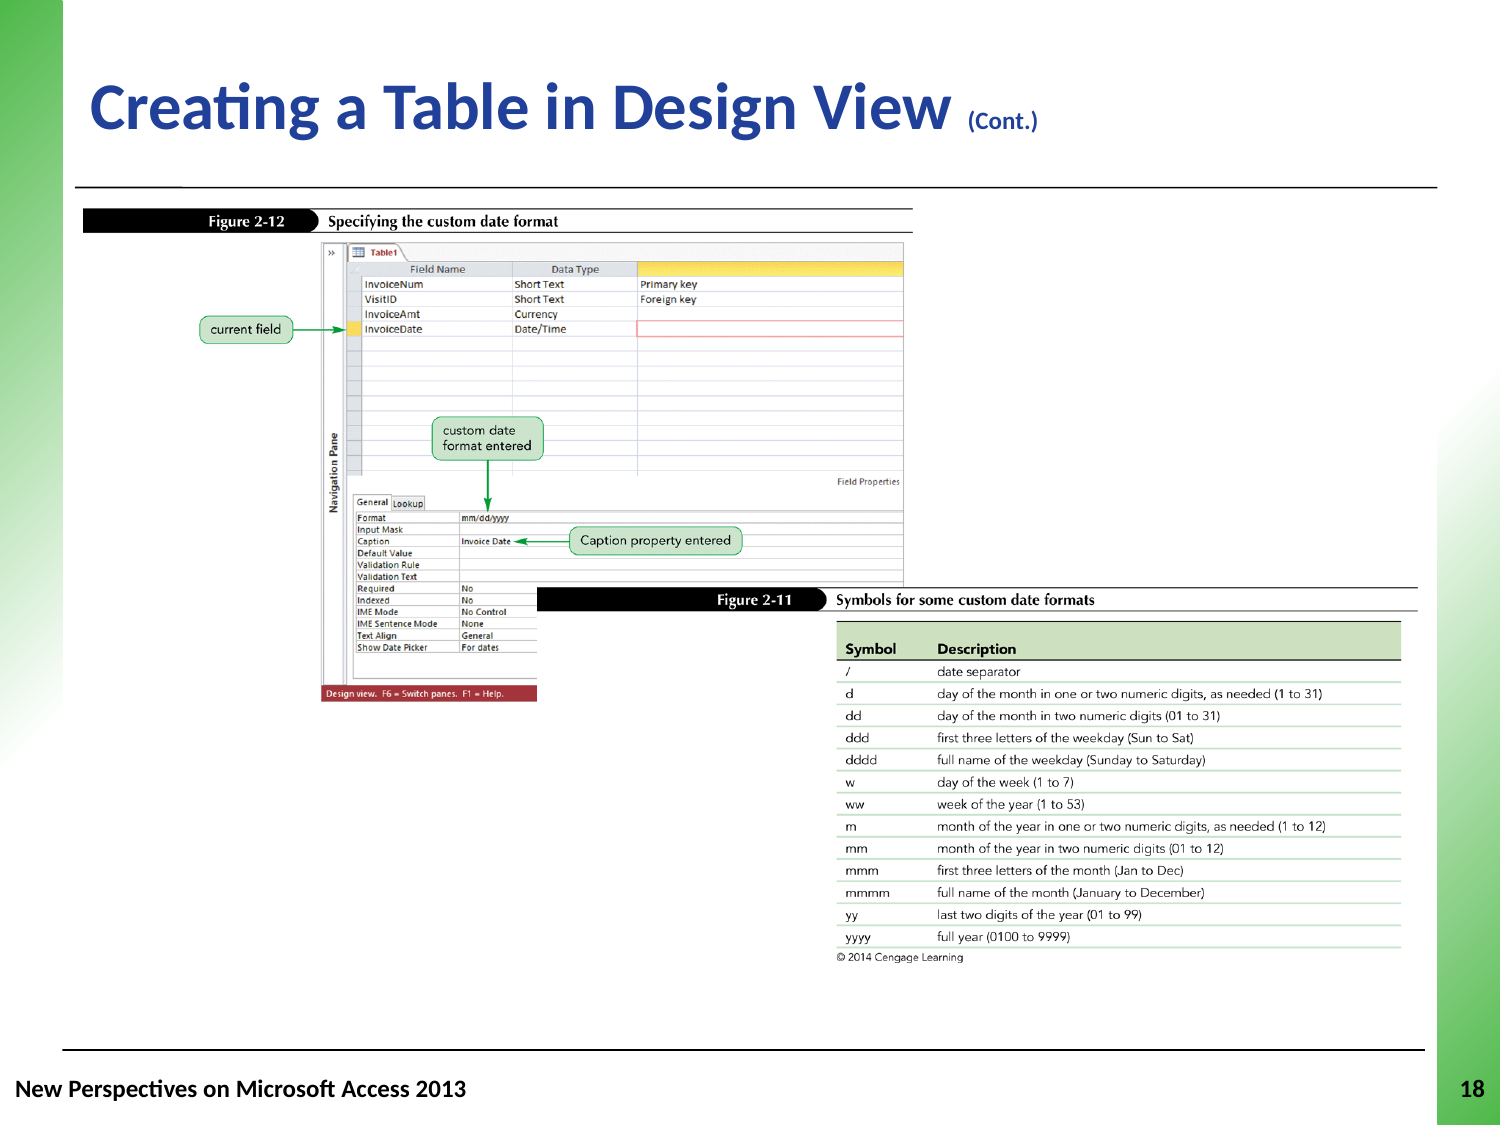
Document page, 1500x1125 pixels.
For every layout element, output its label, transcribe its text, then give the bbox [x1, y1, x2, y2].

footer New Perspectives on Microsoft Access 2013 [0, 1050, 1350, 1125]
title Creating a Table in Design View (Cont.) [74, 24, 1438, 181]
slide_number 18 [1412, 1050, 1500, 1125]
picture [83, 208, 1418, 963]
